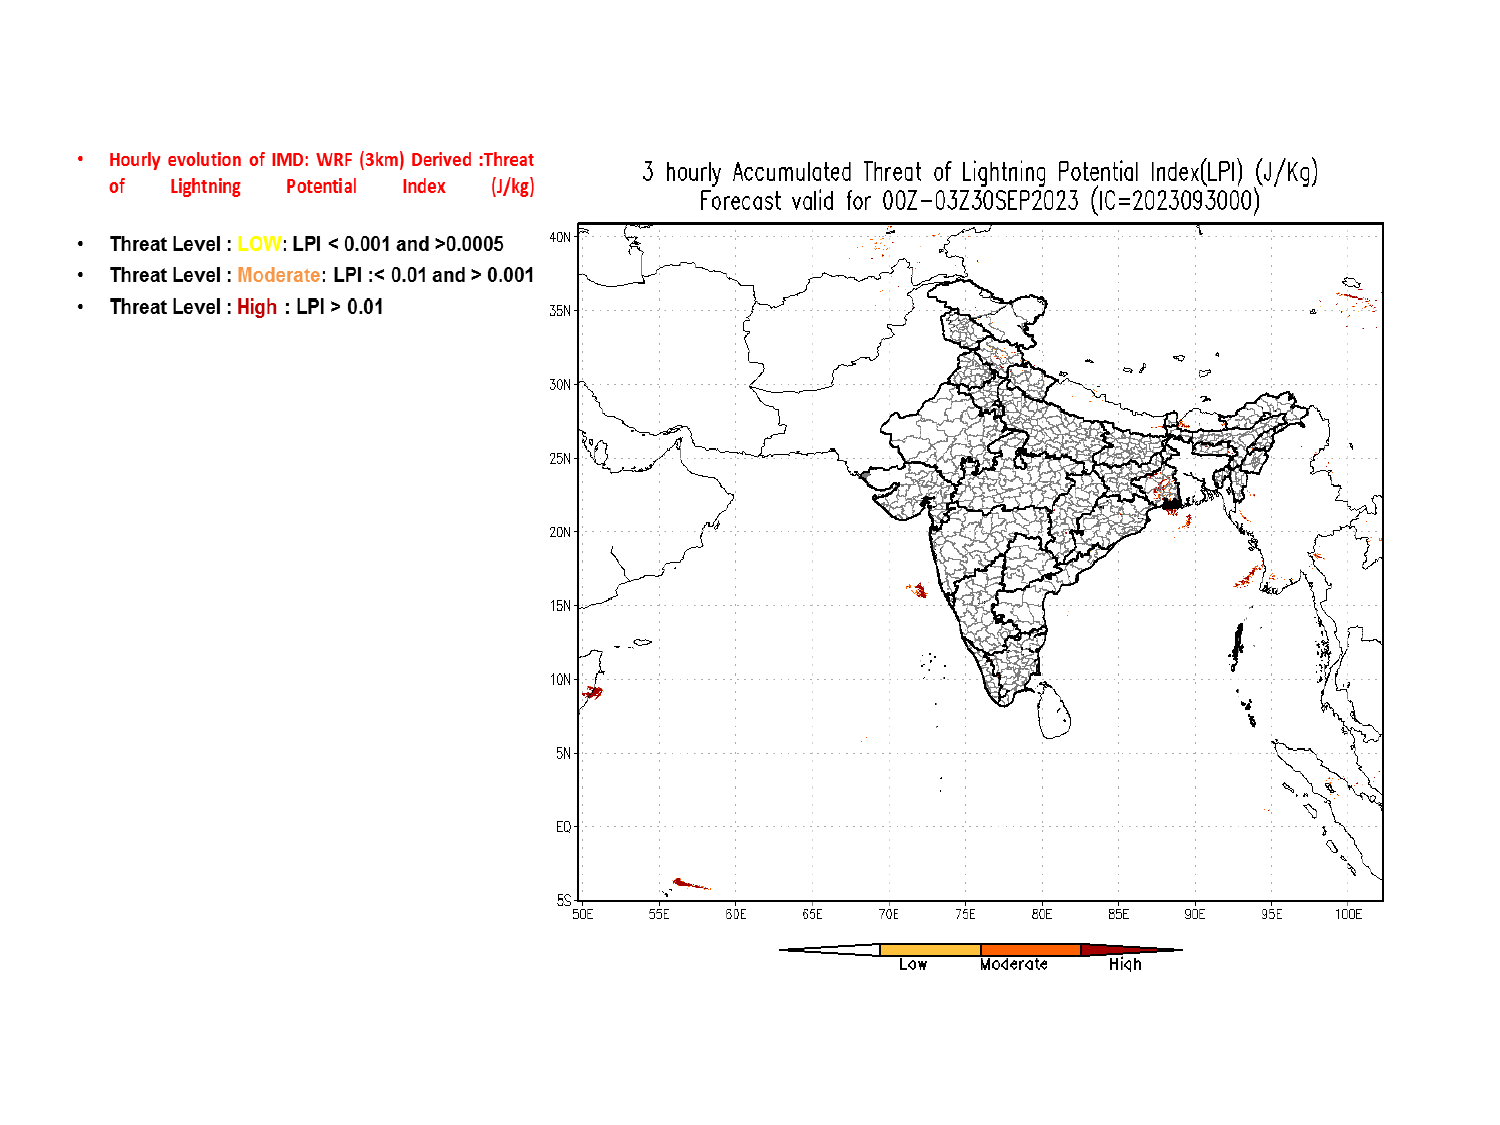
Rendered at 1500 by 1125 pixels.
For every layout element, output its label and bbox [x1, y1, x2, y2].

picture [74, 149, 1426, 976]
